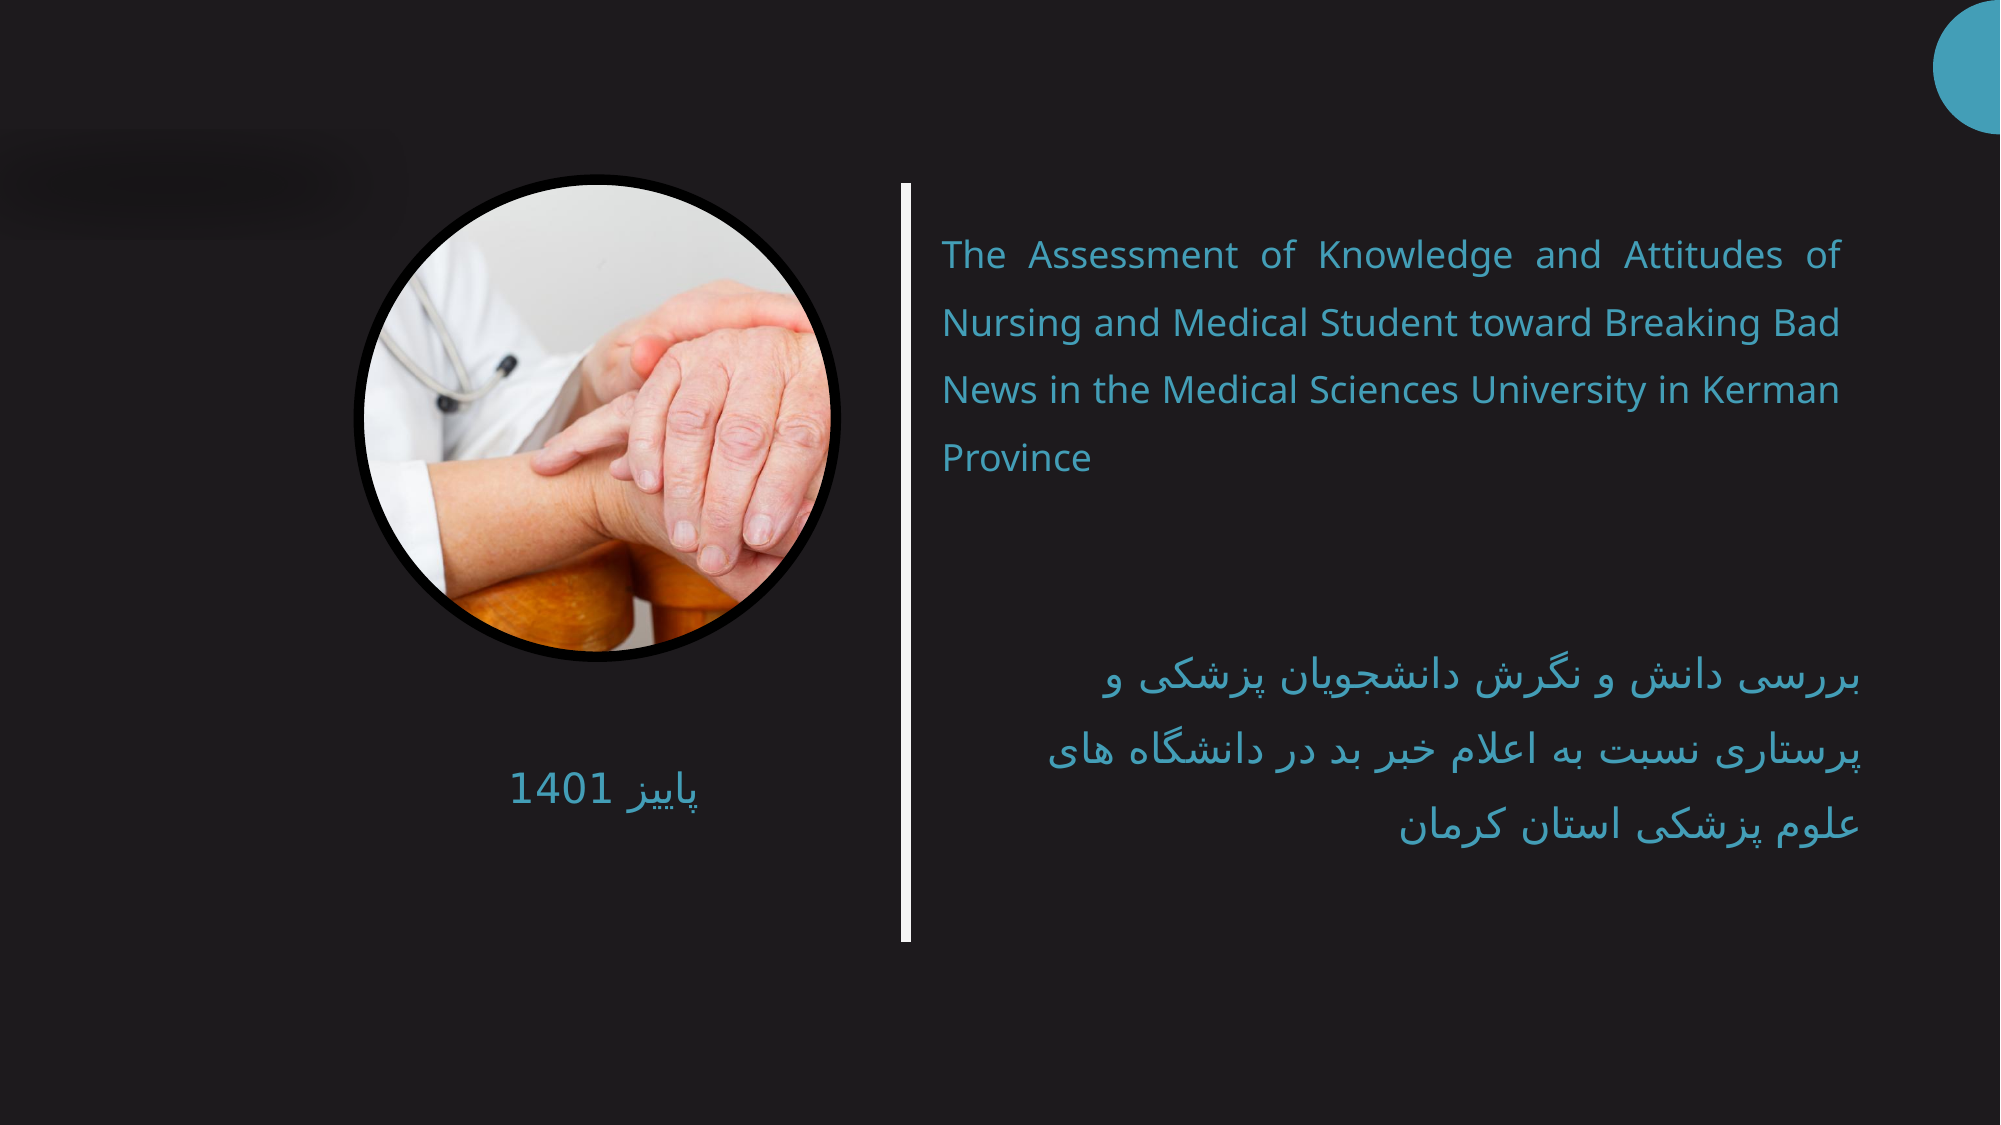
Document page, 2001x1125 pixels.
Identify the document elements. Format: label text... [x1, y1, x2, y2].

title The Assessment of Knowledge and Attitudes of Nursing and Medical Student toward Breaking Bad News in the Medical Sciences University in Kerman Province [926, 0, 1857, 695]
text_box پاییز 1401 [358, 754, 836, 819]
picture [358, 179, 836, 657]
text_box بررسی دانش و نگرش دانشجویان پزشکی و پرستاری نسبت به اعلام خبر بد در دانشگاه های علوم پزشکی استان کرمان [954, 613, 1877, 854]
